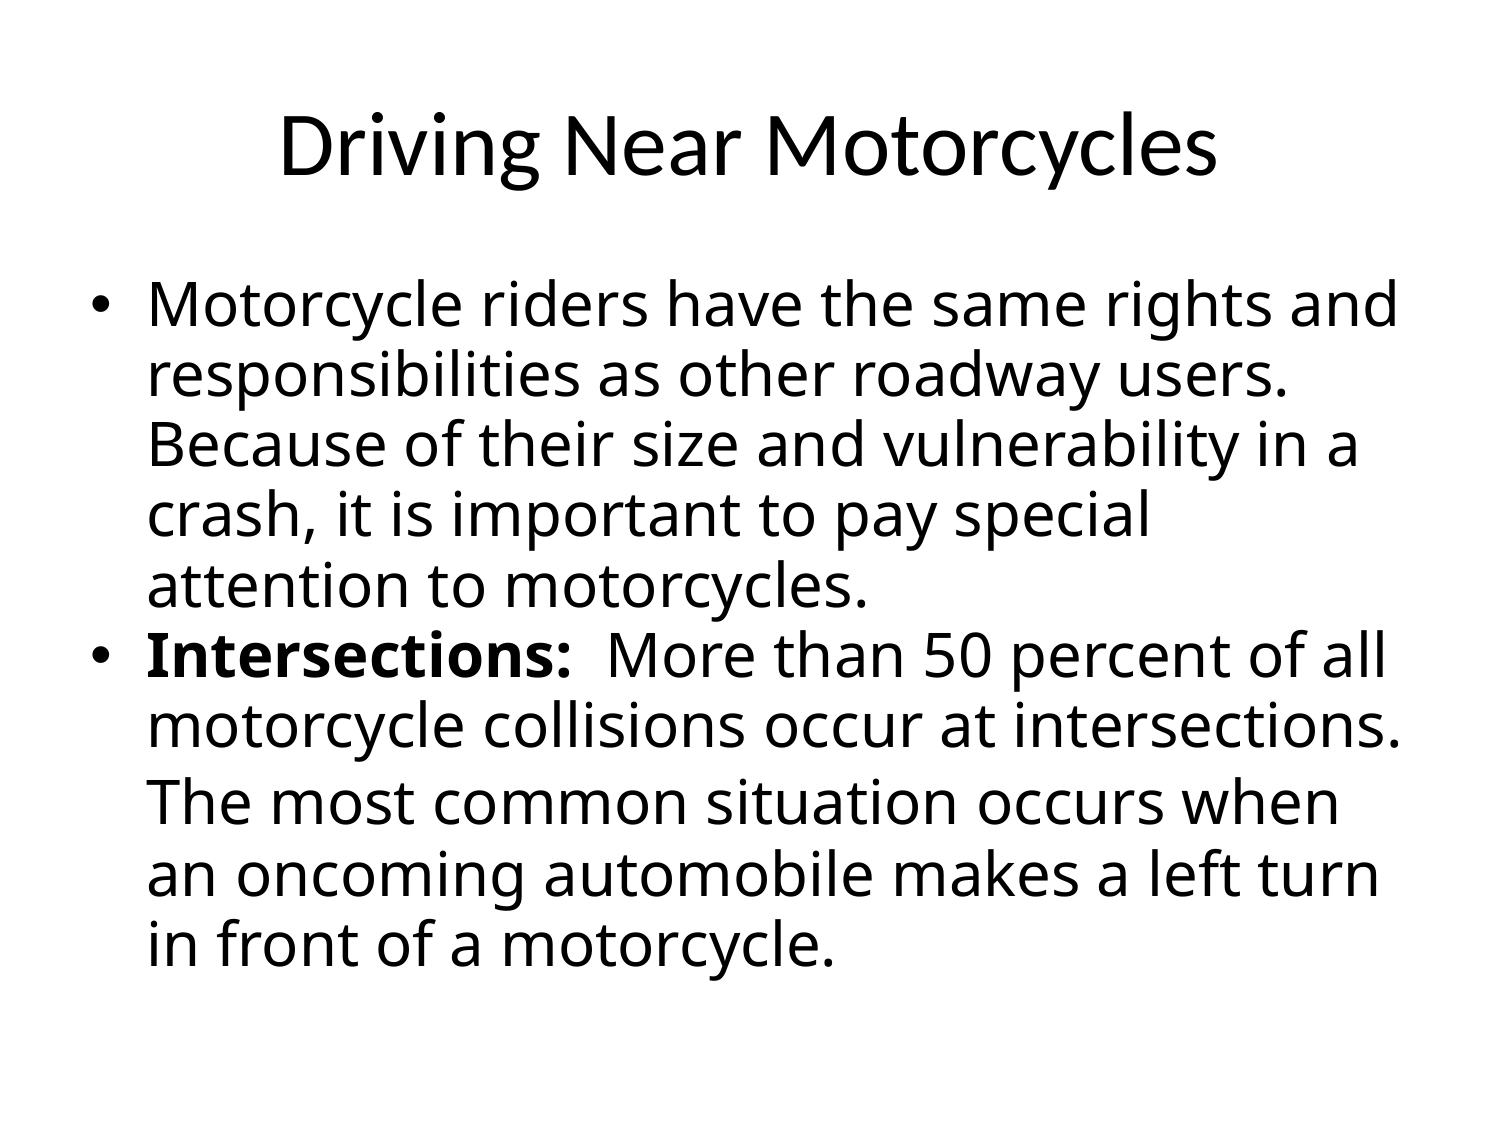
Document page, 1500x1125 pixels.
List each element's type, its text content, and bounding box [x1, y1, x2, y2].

title Driving Near Motorcycles [75, 45, 1425, 233]
list Motorcycle riders have the same rights and responsibilities as other roadway users. Because of their size and vulnerability in a crash, it is important to pay special attention to motorcycles. Intersections: More than 50 percent of all motorcycle collisions occur at intersections. The most common situation occurs when an oncoming automobile makes a left turn in front of a motorcycle. [75, 262, 1425, 1005]
